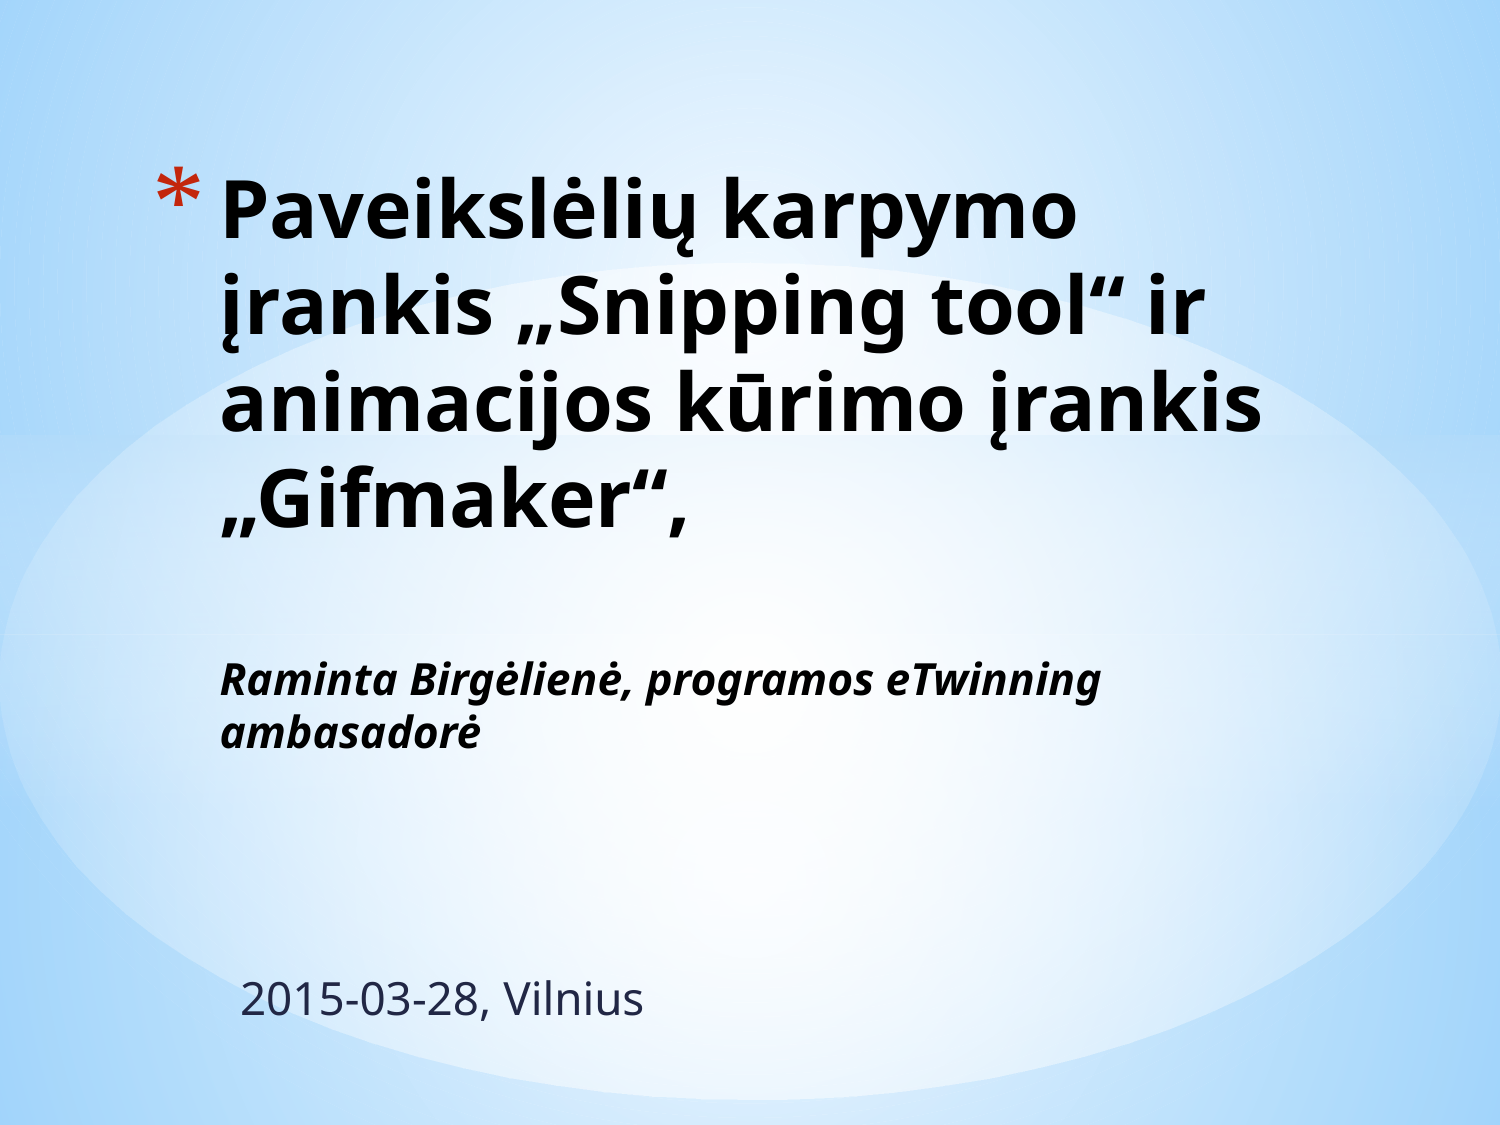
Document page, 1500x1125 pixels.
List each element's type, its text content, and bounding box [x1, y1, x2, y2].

subtitle 2015-03-28, Vilnius [225, 962, 1275, 1063]
title Paveikslėlių karpymo įrankis „Snipping tool“ ir animacijos kūrimo įrankis „Gifmaker“, Raminta Birgėlienė, programos eTwinning ambasadorė [112, 149, 1388, 875]
